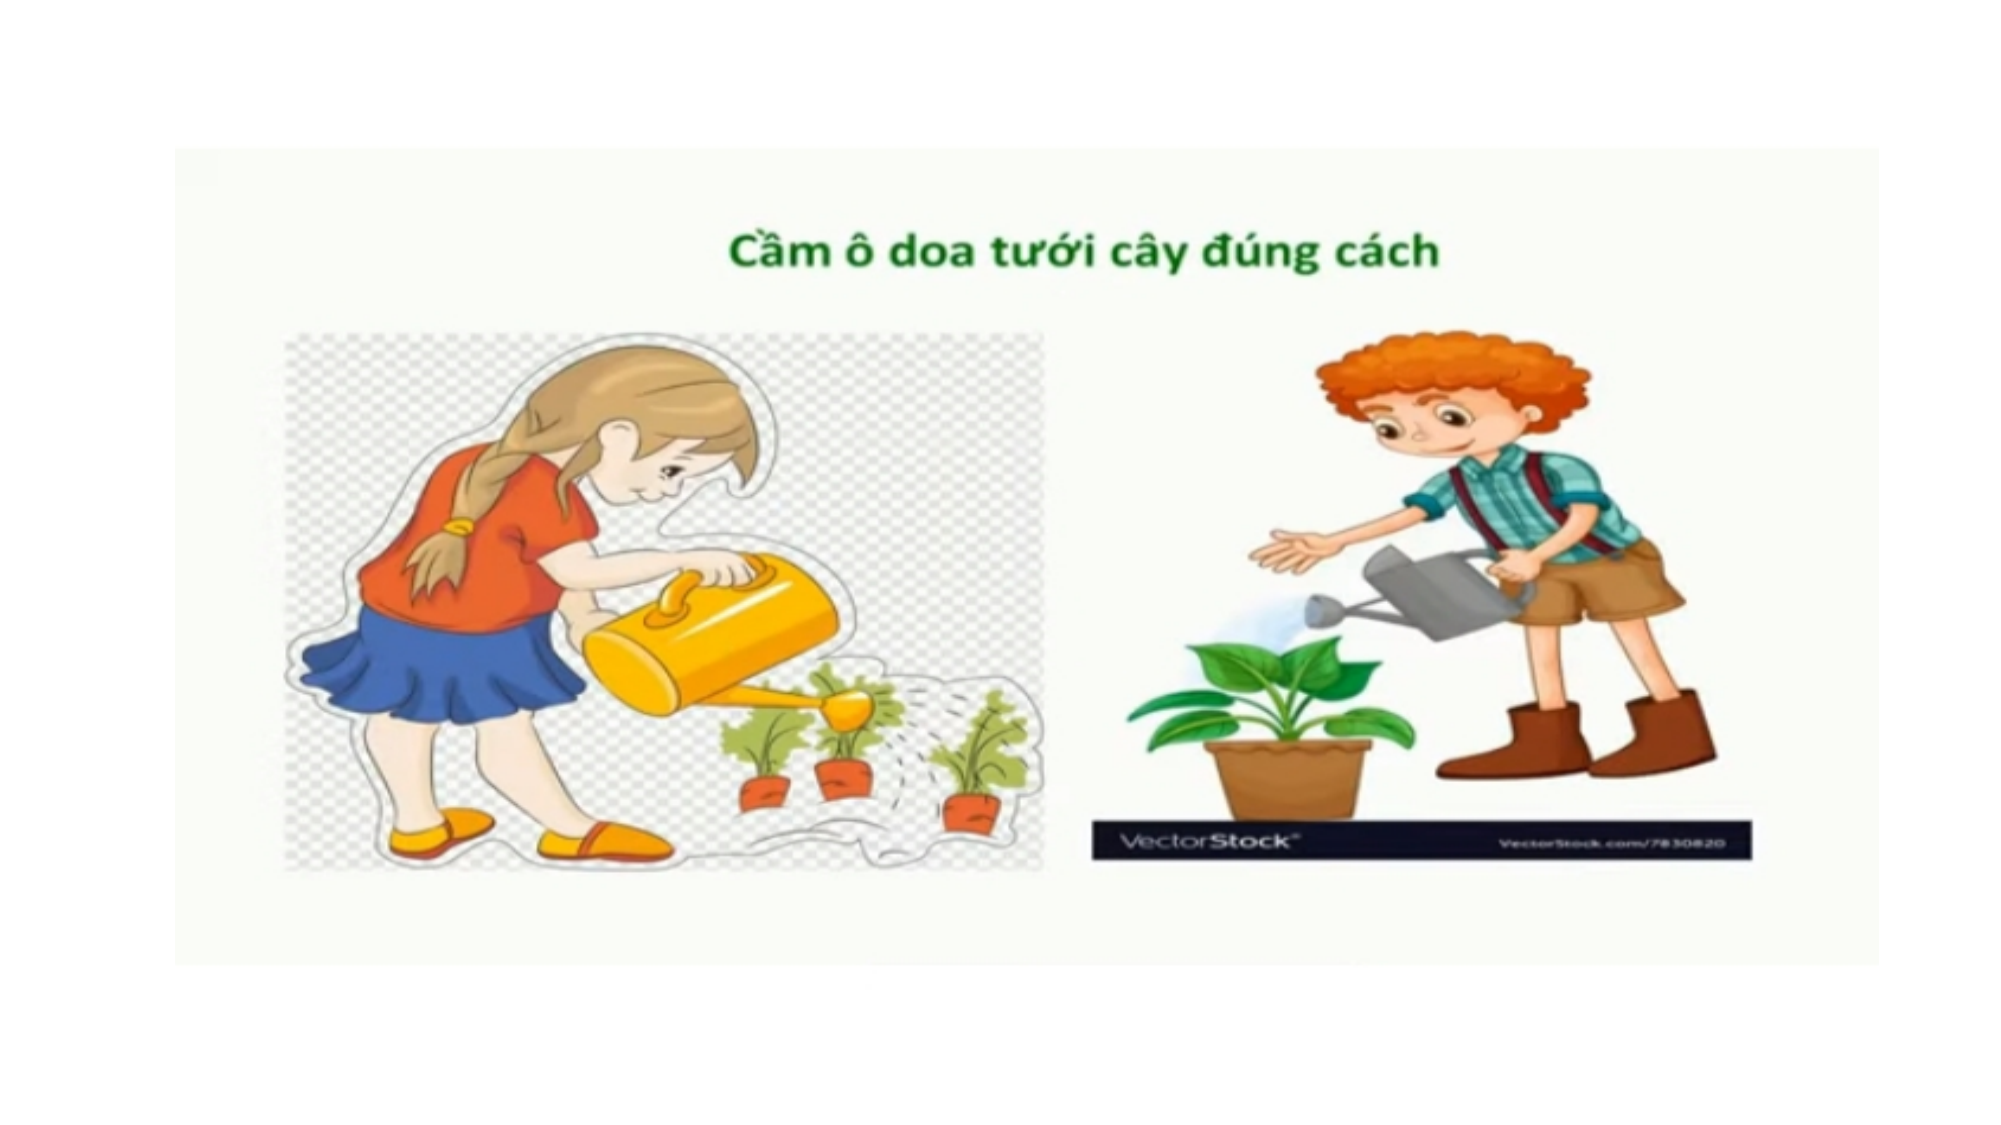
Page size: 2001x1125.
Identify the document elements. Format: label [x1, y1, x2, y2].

picture [175, 105, 1879, 1000]
